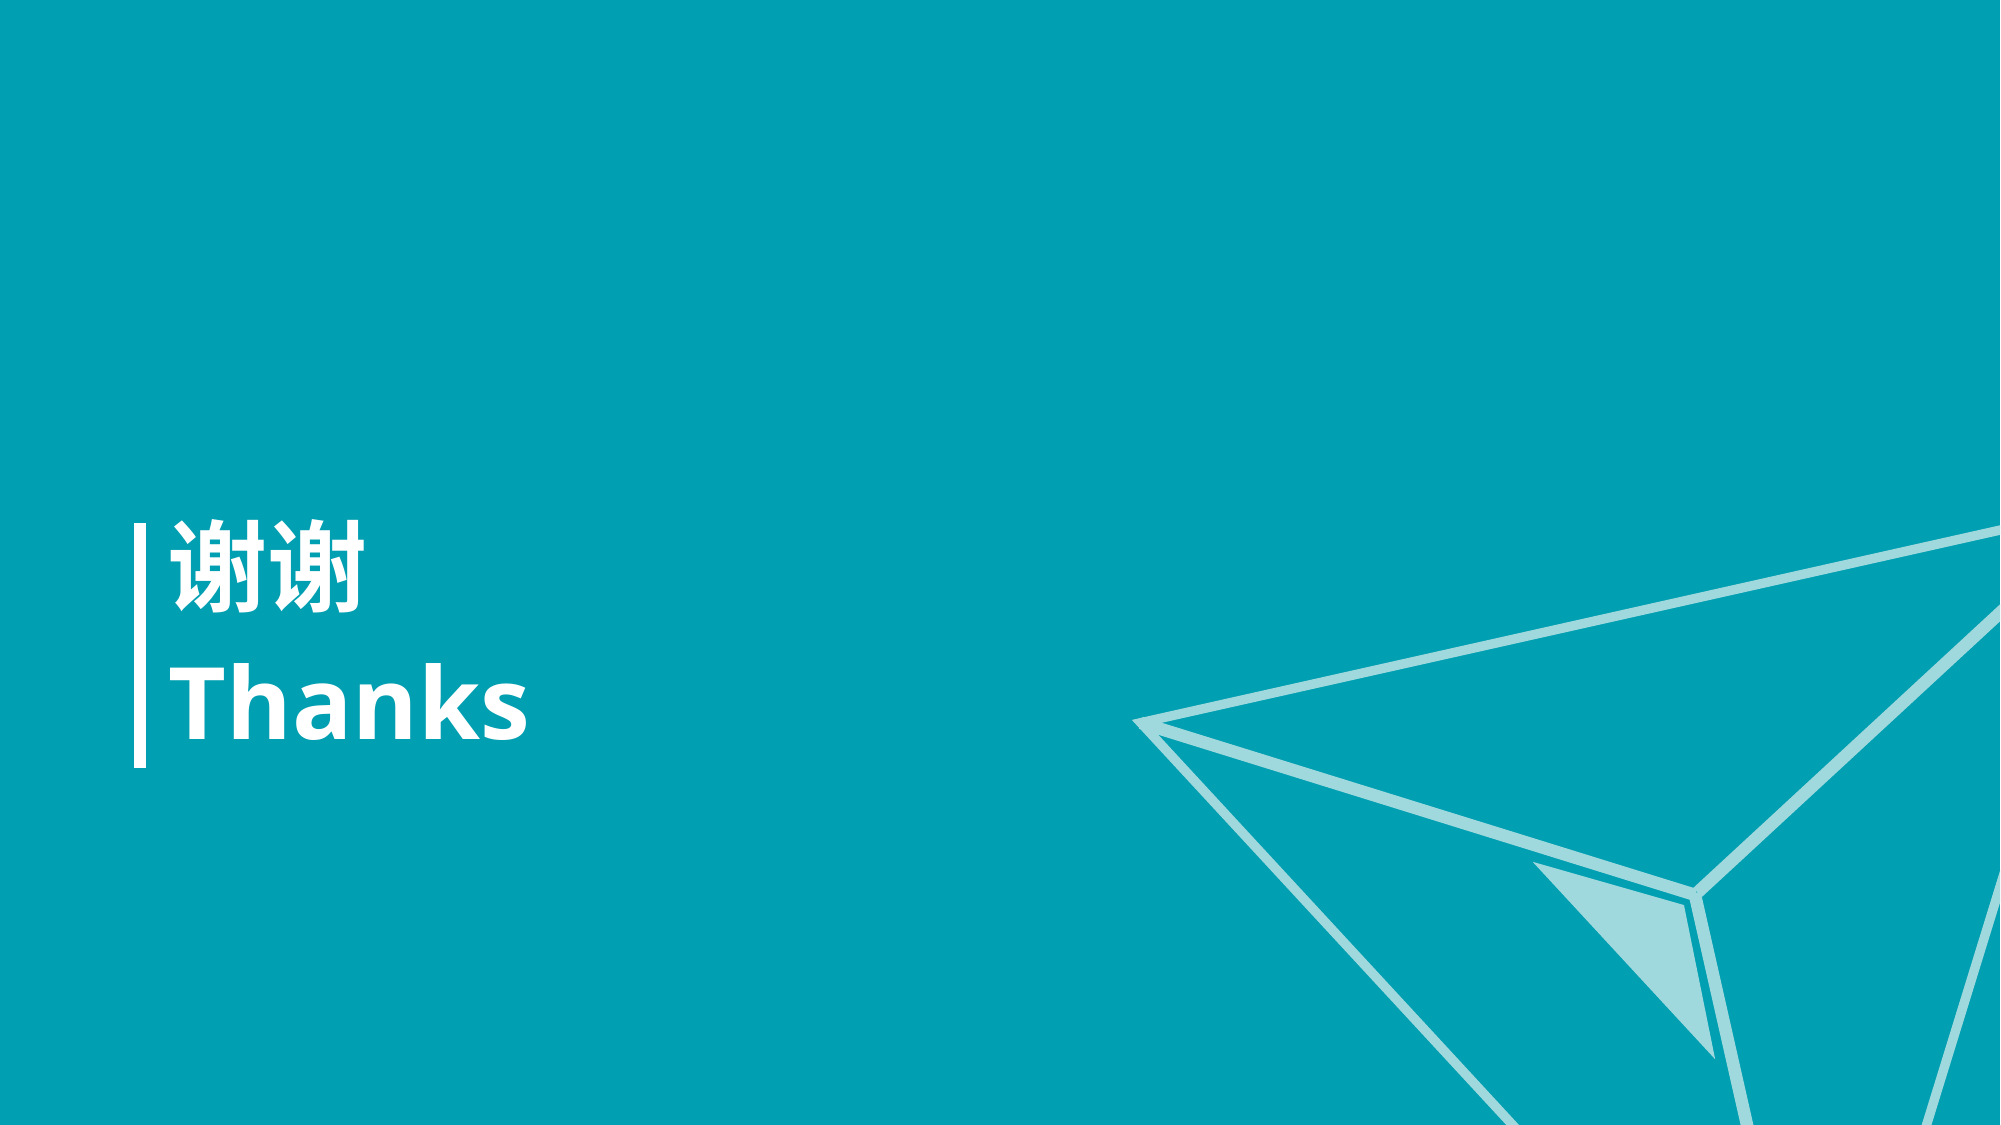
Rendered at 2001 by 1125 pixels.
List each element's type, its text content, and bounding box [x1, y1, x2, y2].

list Thanks [154, 645, 1104, 781]
list 谢谢 [152, 510, 1102, 646]
